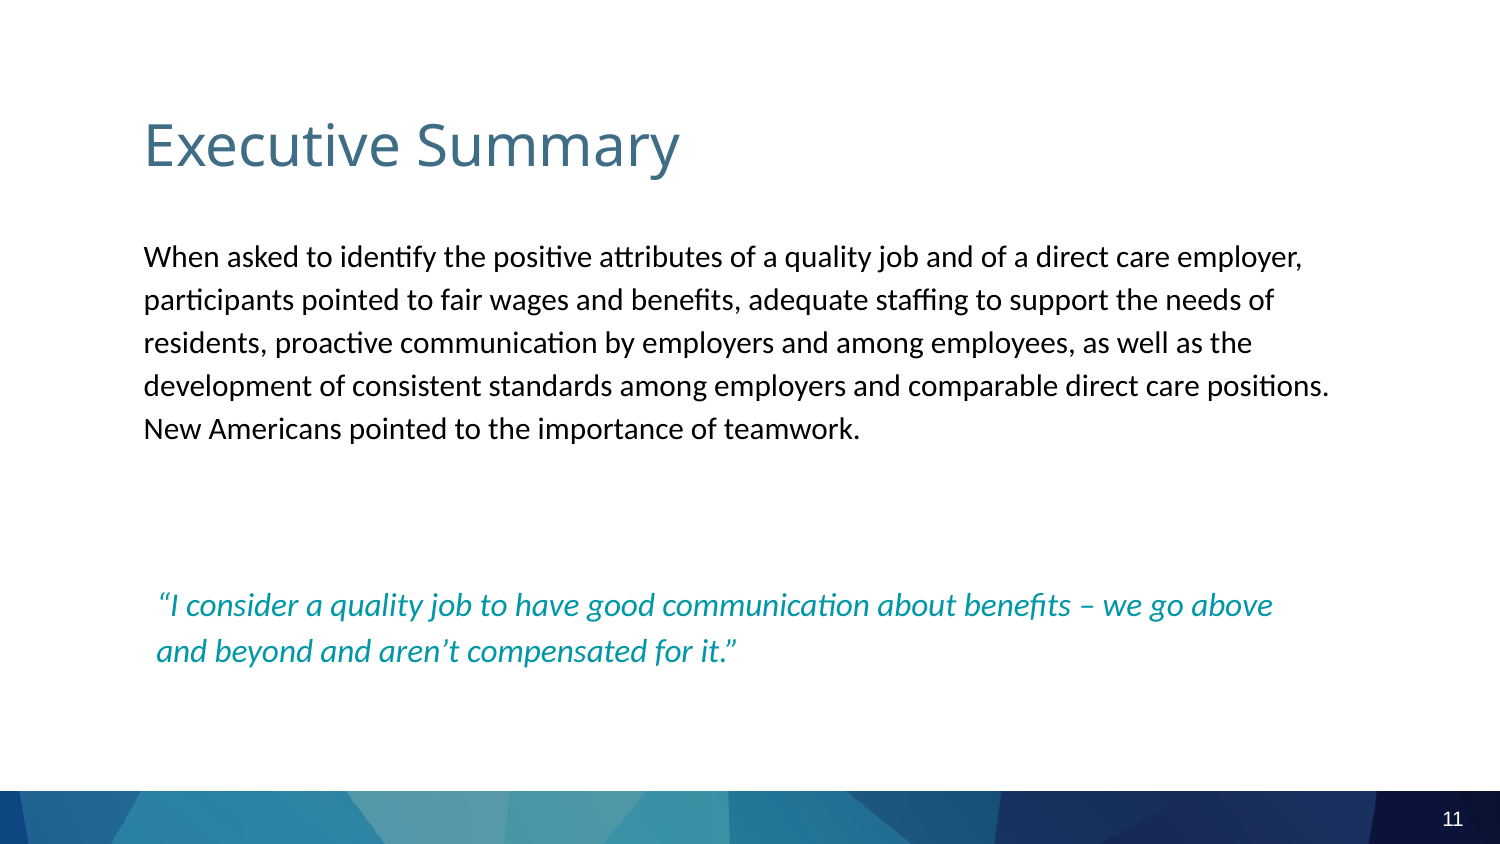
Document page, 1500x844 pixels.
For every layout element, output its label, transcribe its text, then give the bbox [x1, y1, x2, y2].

text_box When asked to identify the positive attributes of a quality job and of a direct care employer, participants pointed to fair wages and benefits, adequate staffing to support the needs of residents, proactive communication by employers and among employees, as well as the development of consistent standards among employers and comparable direct care positions. New Americans pointed to the importance of teamwork. [128, 215, 1377, 538]
text_box Executive Summary [128, 93, 1292, 191]
slide_number 11 [1388, 786, 1479, 790]
text_box “I consider a quality job to have good communication about benefits – we go above and beyond and aren’t compensated for it.” [141, 562, 1345, 684]
picture [0, 791, 1500, 844]
